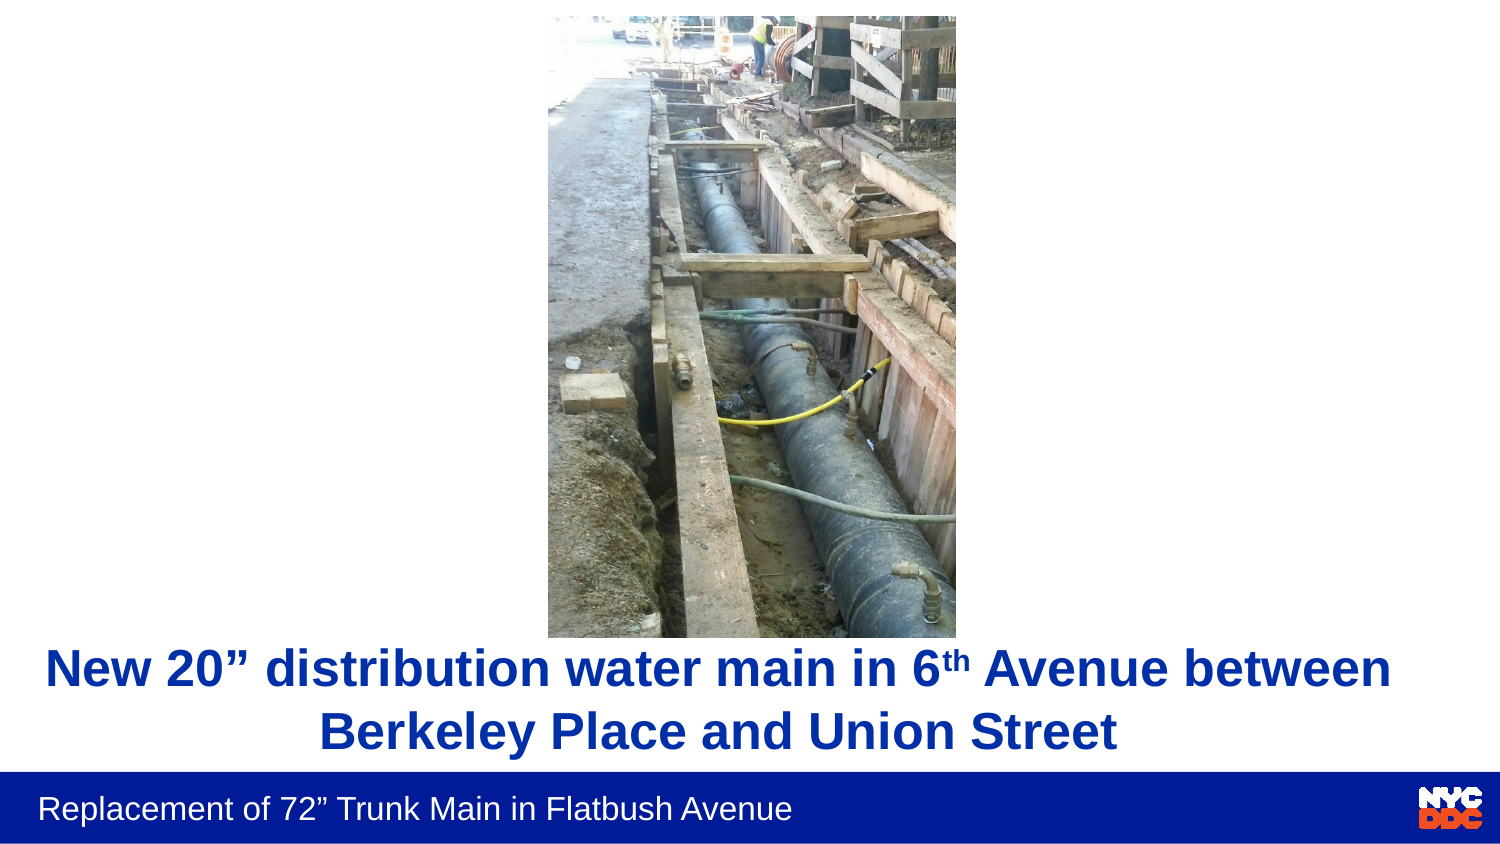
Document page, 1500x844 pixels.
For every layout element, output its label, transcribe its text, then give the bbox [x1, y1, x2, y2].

picture [548, 16, 956, 638]
text_box New 20” distribution water main in 6th Avenue between Berkeley Place and Union Street [1, 509, 1436, 707]
picture [1419, 786, 1483, 829]
text_box [0, 770, 1500, 844]
text_box Replacement of 72” Trunk Main in Flatbush Avenue [37, 779, 1400, 835]
